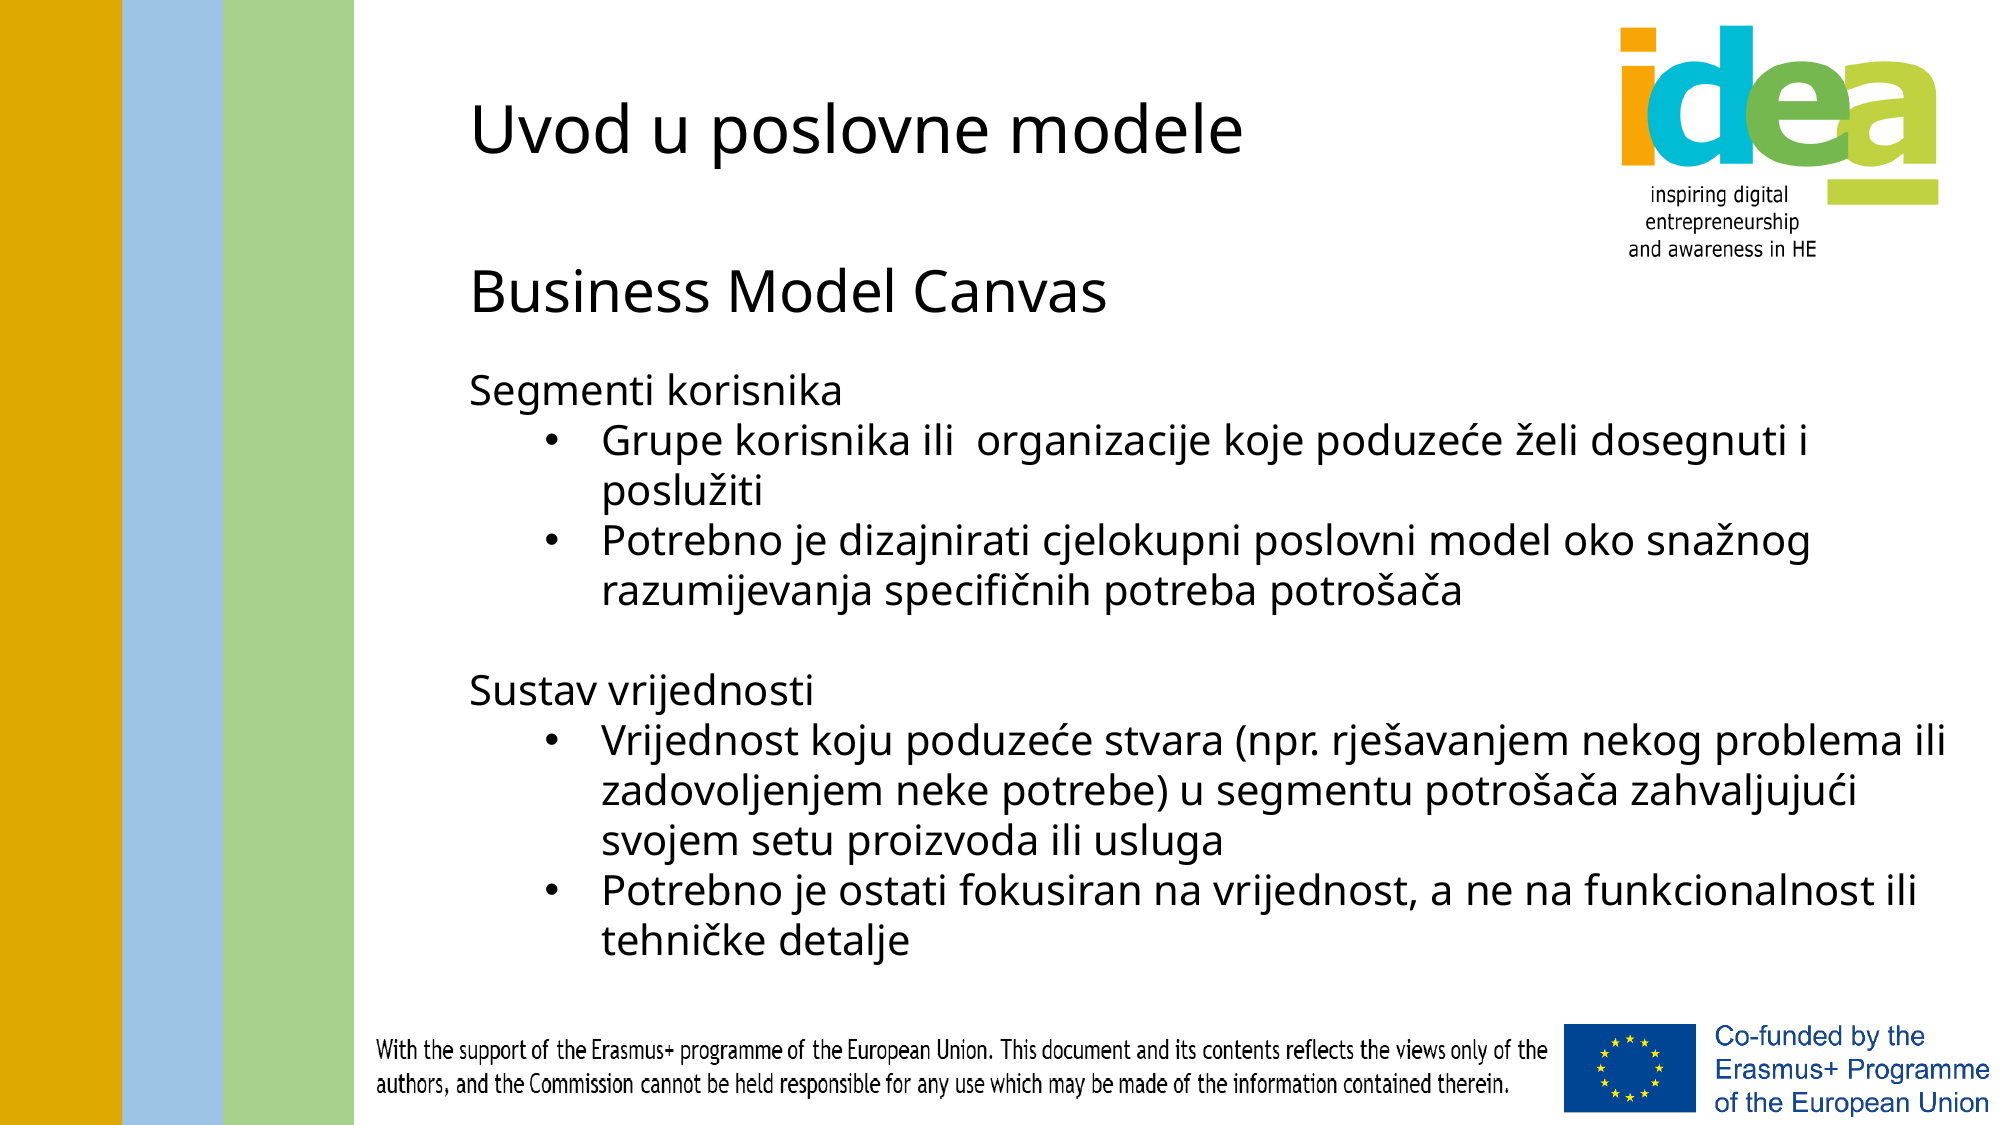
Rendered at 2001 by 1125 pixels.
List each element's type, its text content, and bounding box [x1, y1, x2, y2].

text_box [222, 0, 355, 1125]
text_box [0, 0, 123, 1125]
text_box Uvod u poslovne modele [454, 79, 1415, 174]
picture [1589, 7, 1964, 278]
text_box [123, 0, 222, 1125]
picture [363, 1024, 1989, 1118]
text_box Business Model Canvas Segmenti korisnika Grupe korisnika ili organizacije koje poduzeće želi dosegnuti i poslužiti Potrebno je dizajnirati cjelokupni poslovni model oko snažnog razumijevanja specifičnih potreba potrošača Sustav vrijednosti Vrijednost koju poduzeće stvara (npr. rješavanjem nekog problema ili zadovoljenjem neke potrebe) u segmentu potrošača zahvaljujući svojem setu proizvoda ili usluga Potrebno je ostati fokusiran na vrijednost, a ne na funkcionalnost ili tehničke detalje [454, 246, 1964, 972]
